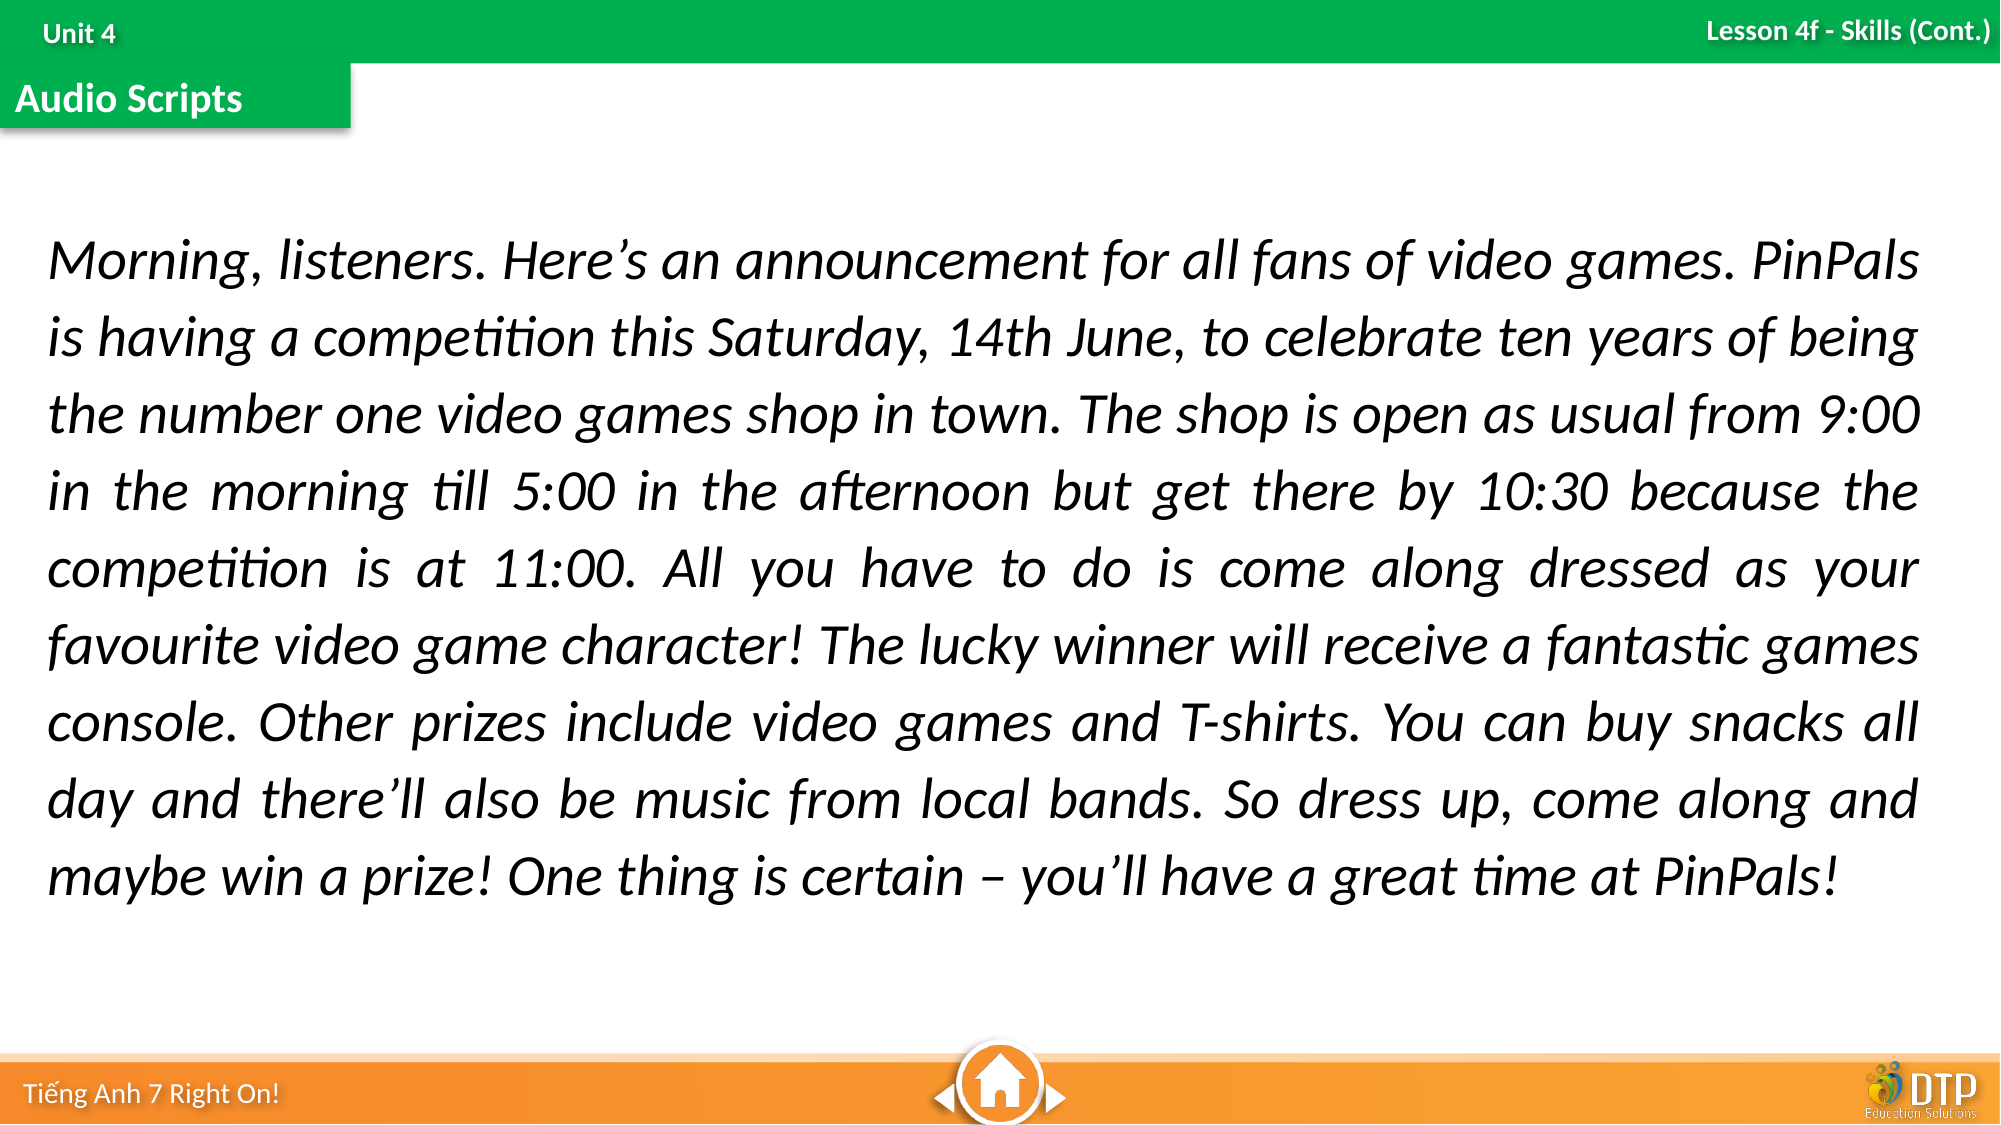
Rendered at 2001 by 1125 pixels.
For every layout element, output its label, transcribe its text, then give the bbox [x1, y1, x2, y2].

text_box Audio Scripts [0, 63, 351, 128]
text_box Morning, listeners. Here’s an announcement for all fans of video games. PinPals is having a competition this Saturday, 14th June, to celebrate ten years of being the number one video games shop in town. The shop is open as usual from 9:00 in the morning till 5:00 in the afternoon but get there by 10:30 because the competition is at 11:00. All you have to do is come along dressed as your favourite video game character! The lucky winner will receive a fantastic games console. Other prizes include video games and T-shirts. You can buy snacks all day and there’ll also be music from local bands. So dress up, come along and maybe win a prize! One thing is certain – you’ll have a great time at PinPals! [33, 206, 1937, 915]
picture [0, 64, 2000, 1125]
